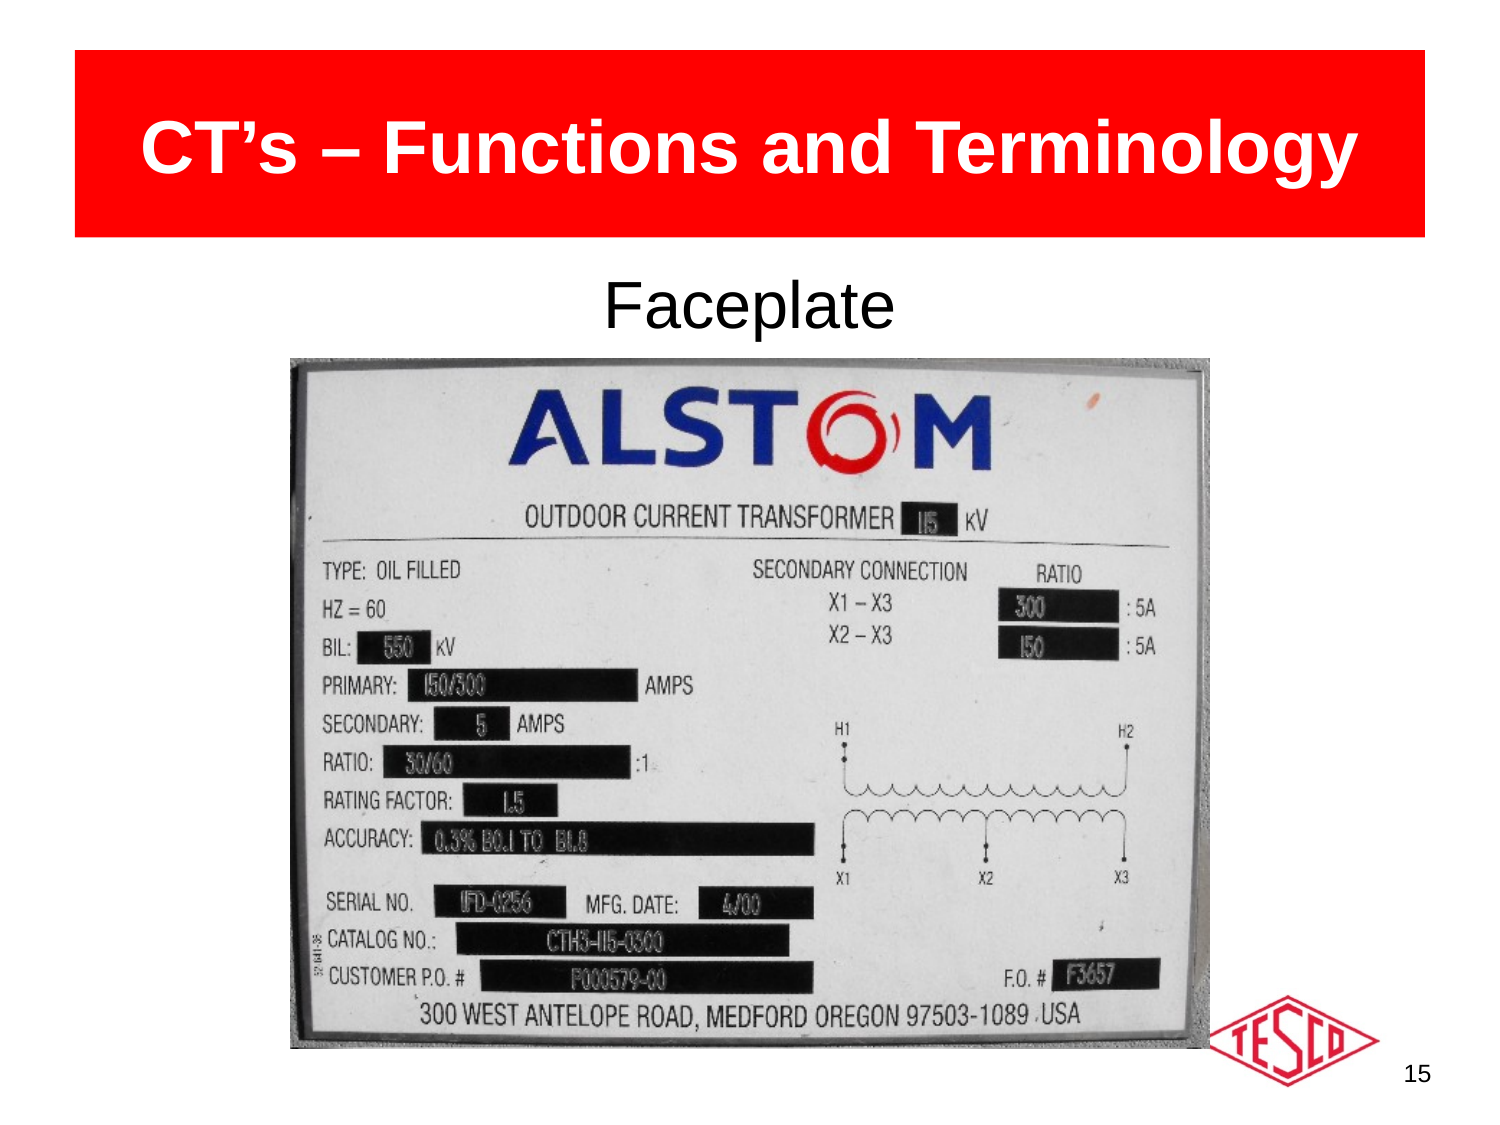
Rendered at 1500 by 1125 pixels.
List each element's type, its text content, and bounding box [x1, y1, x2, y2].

title CT’s – Functions and Terminology [75, 50, 1425, 238]
text_box Faceplate [0, 254, 1500, 350]
picture [290, 358, 1390, 1092]
